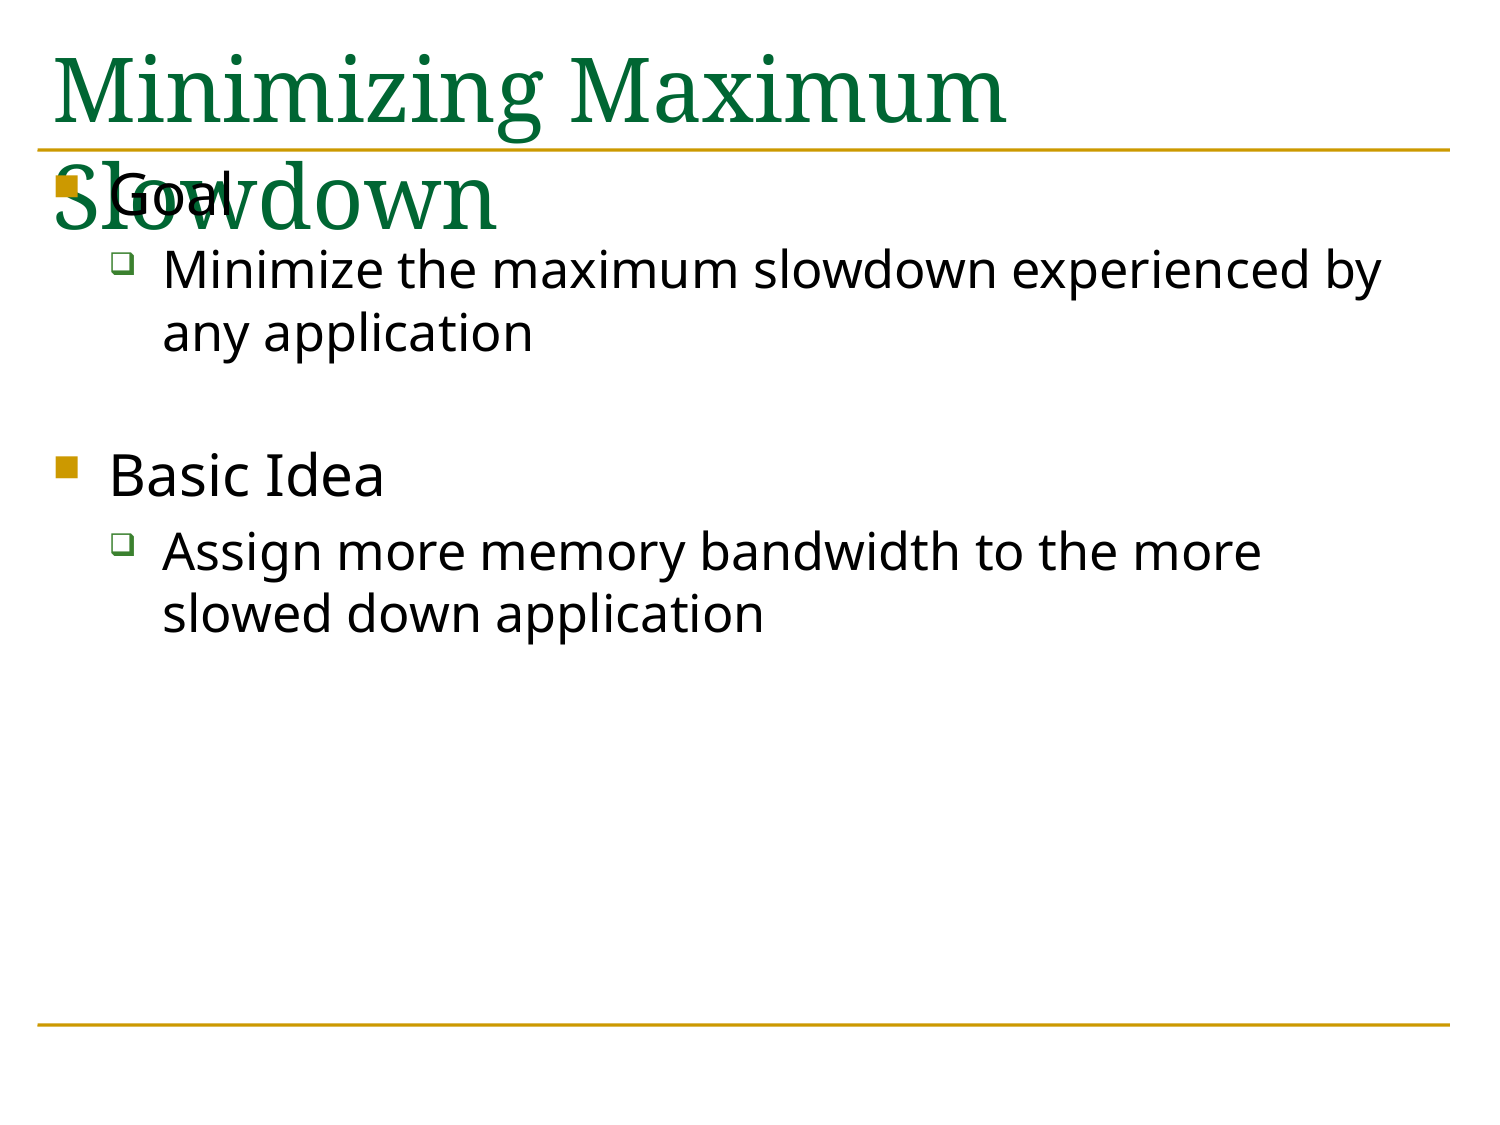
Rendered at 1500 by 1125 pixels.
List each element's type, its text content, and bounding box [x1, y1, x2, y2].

title Minimizing Maximum Slowdown [37, 24, 1451, 148]
list Goal Minimize the maximum slowdown experienced by any application Basic Idea Assign more memory bandwidth to the more slowed down application [37, 148, 1451, 1026]
